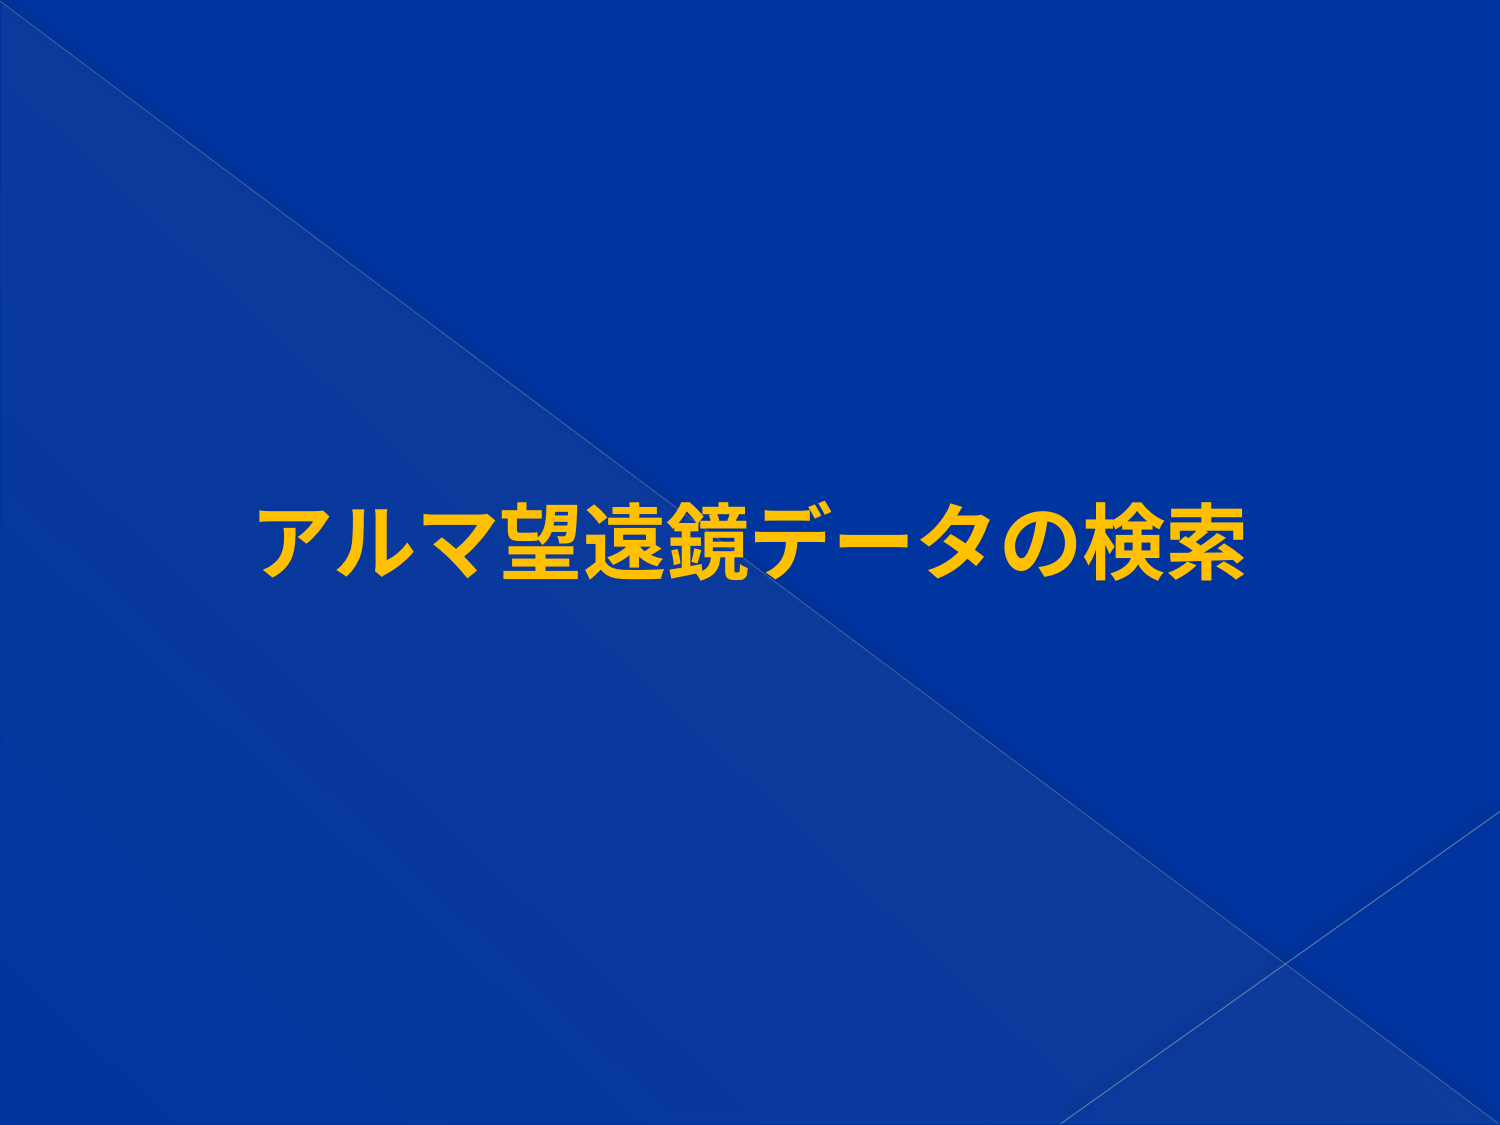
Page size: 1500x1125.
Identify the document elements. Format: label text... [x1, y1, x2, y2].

title アルマ望遠鏡データの検索 [229, 438, 1270, 642]
